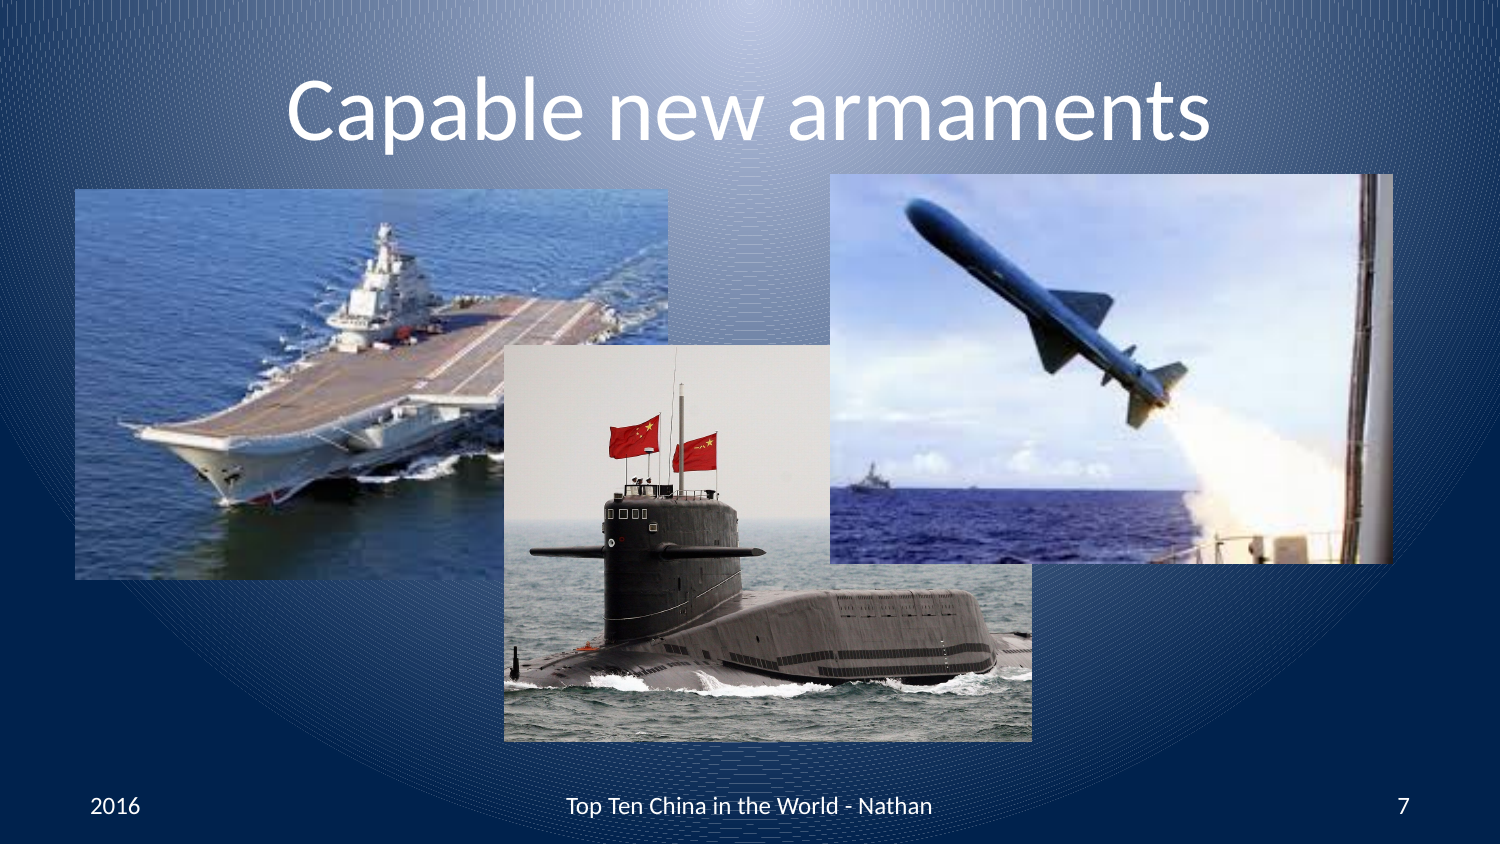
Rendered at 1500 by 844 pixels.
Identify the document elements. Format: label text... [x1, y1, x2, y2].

slide_number 7 [1074, 782, 1425, 827]
title Capable new armaments [75, 33, 1425, 175]
footer Top Ten China in the World - Nathan [512, 782, 988, 827]
picture [74, 174, 1393, 742]
slide_number 2016 [75, 782, 425, 827]
